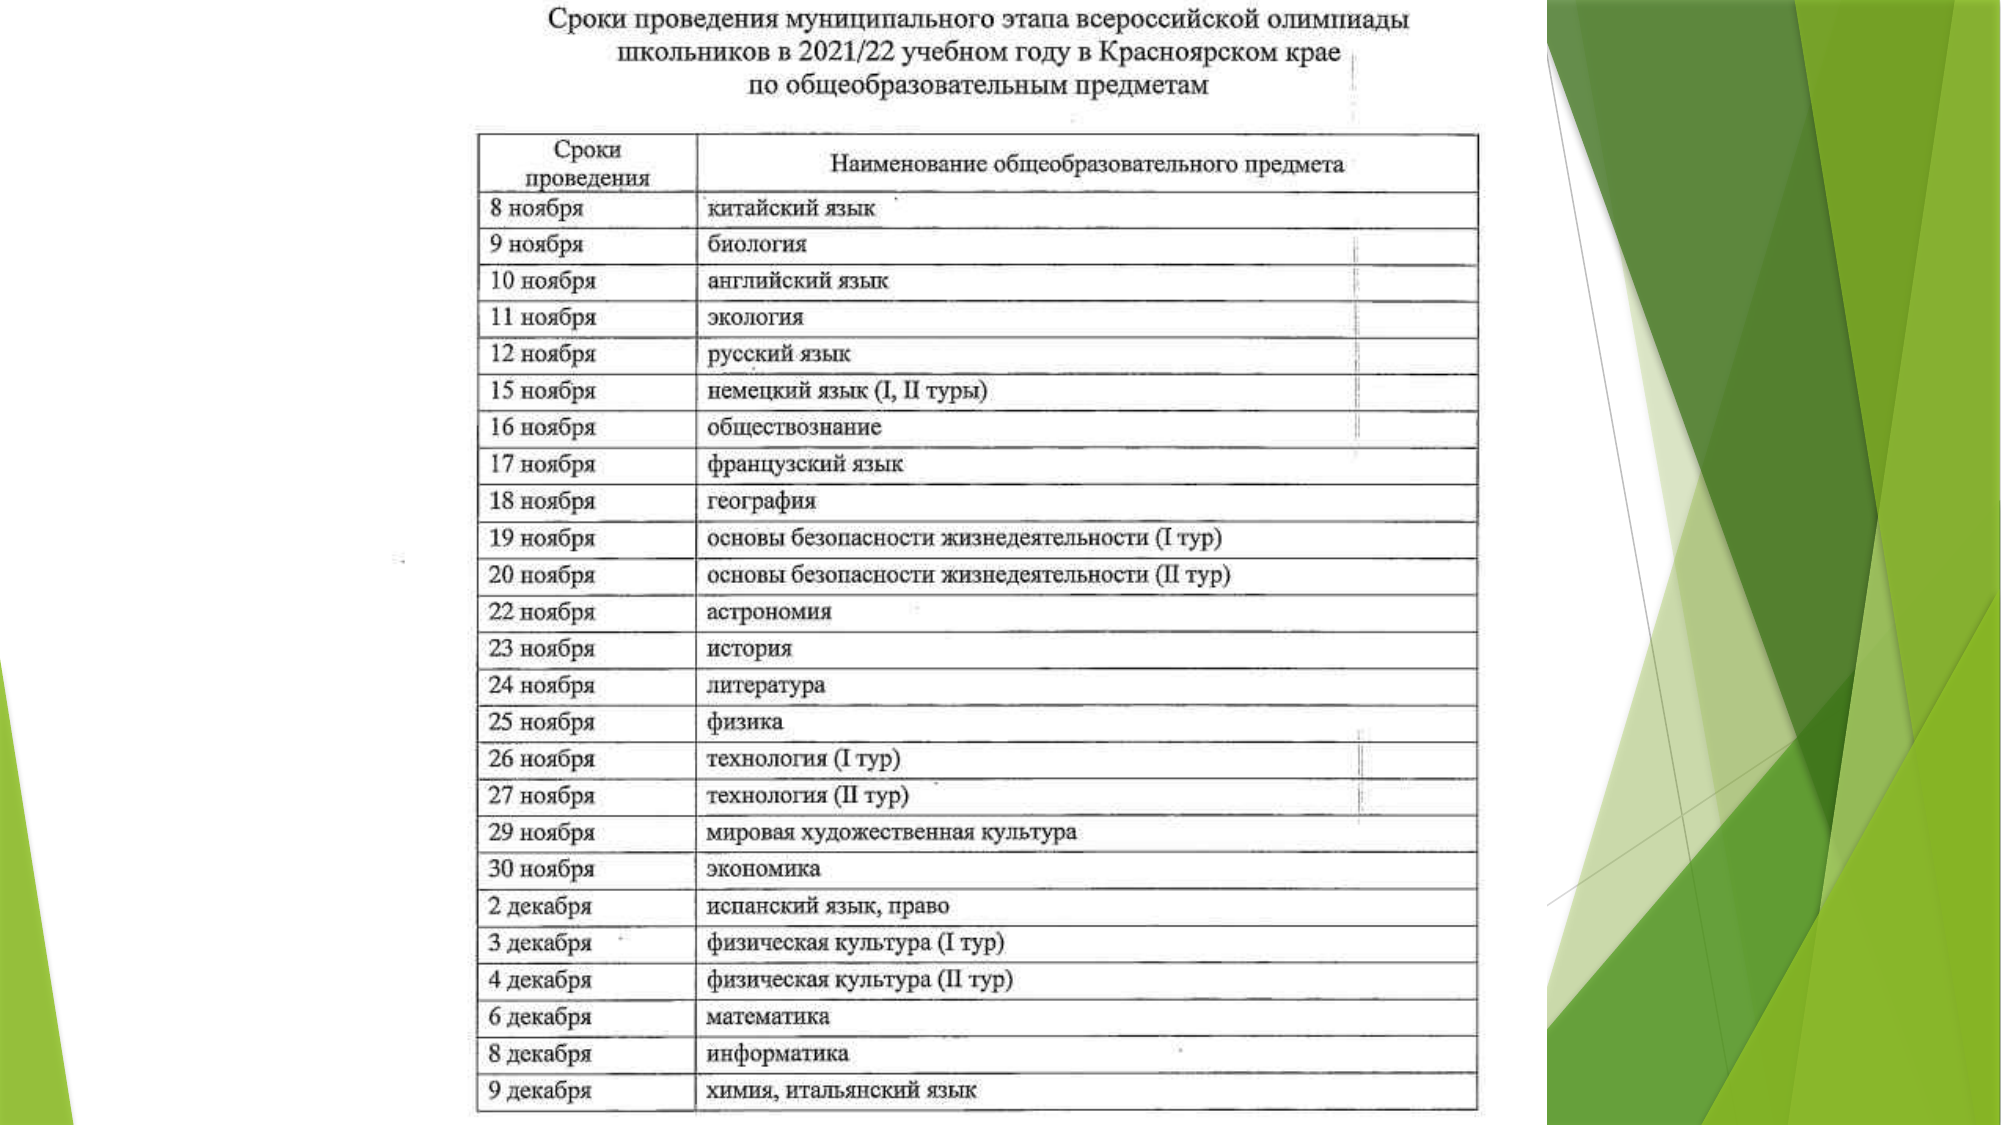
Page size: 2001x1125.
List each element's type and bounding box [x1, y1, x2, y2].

list [316, 0, 1548, 1125]
